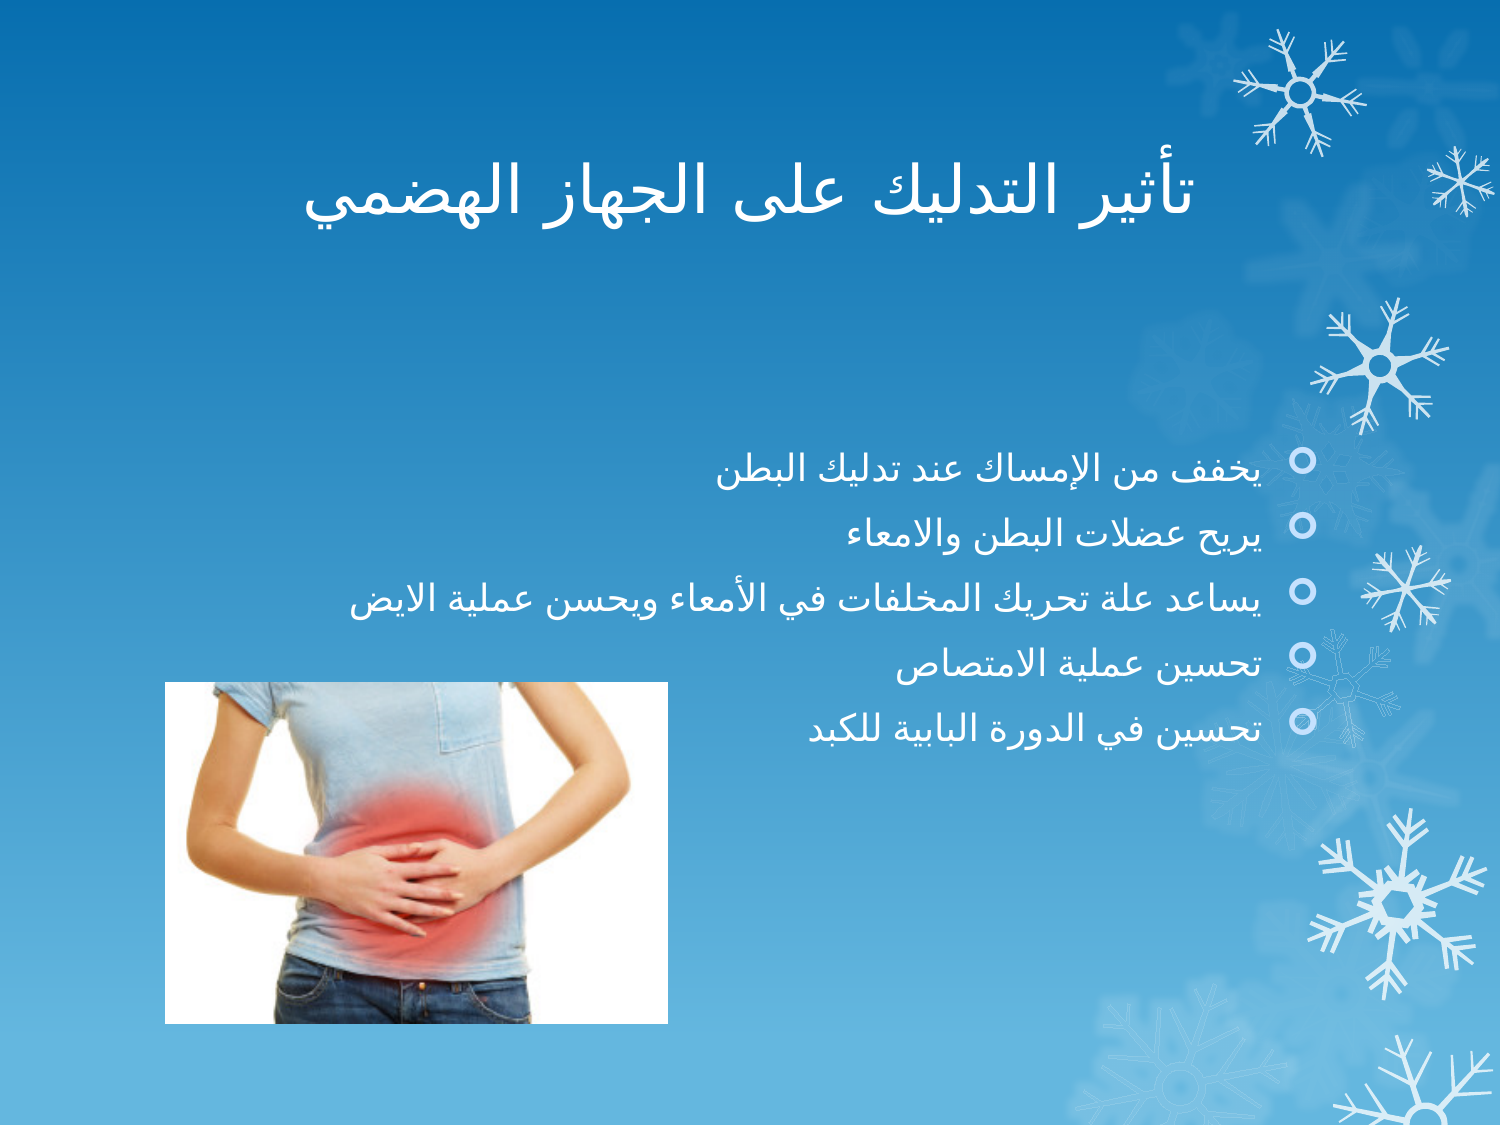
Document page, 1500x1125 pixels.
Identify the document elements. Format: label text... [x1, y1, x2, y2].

picture [164, 681, 668, 1024]
title تأثير التدليك على الجهاز الهضمي [165, 110, 1335, 263]
list يخفف من الإمساك عند تدليك البطن يريح عضلات البطن والامعاء يساعد علة تحريك المخلفات في الأمعاء ويحسن عملية الايض تحسين عملية الامتصاص تحسين في الدورة البابية للكبد [165, 296, 1335, 962]
